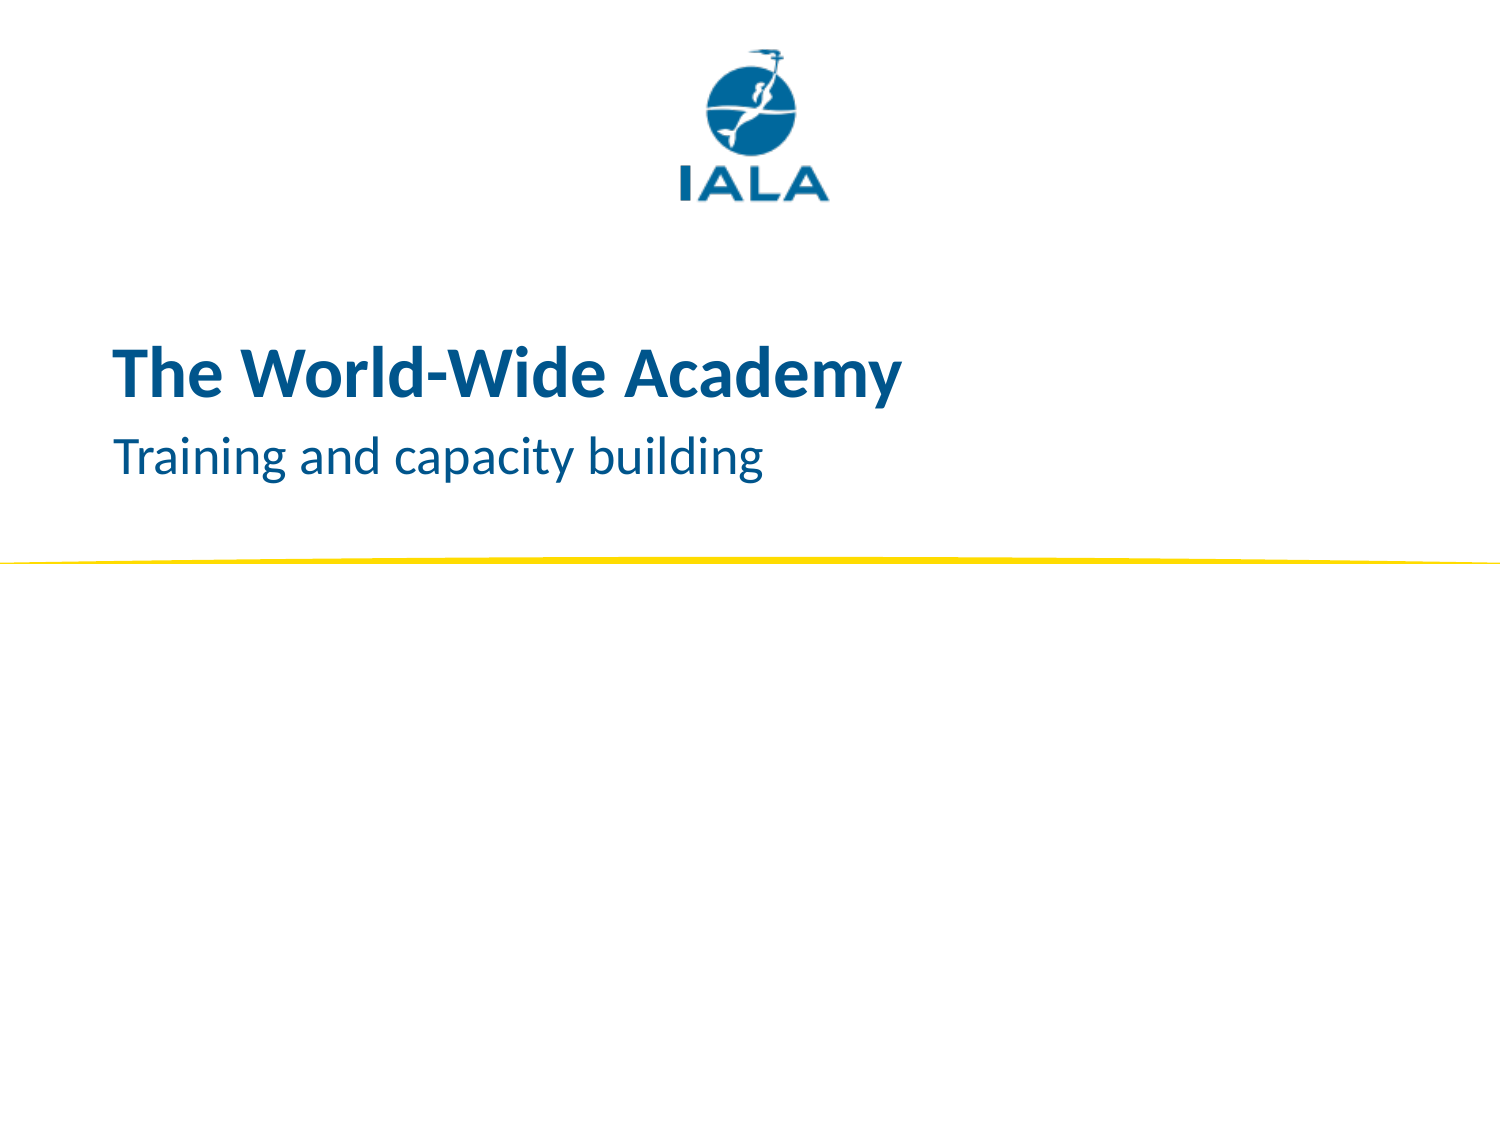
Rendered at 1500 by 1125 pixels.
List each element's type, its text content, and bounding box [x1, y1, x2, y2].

title The World-Wide Academy [112, 249, 1388, 412]
list Training and capacity building [112, 413, 1388, 552]
